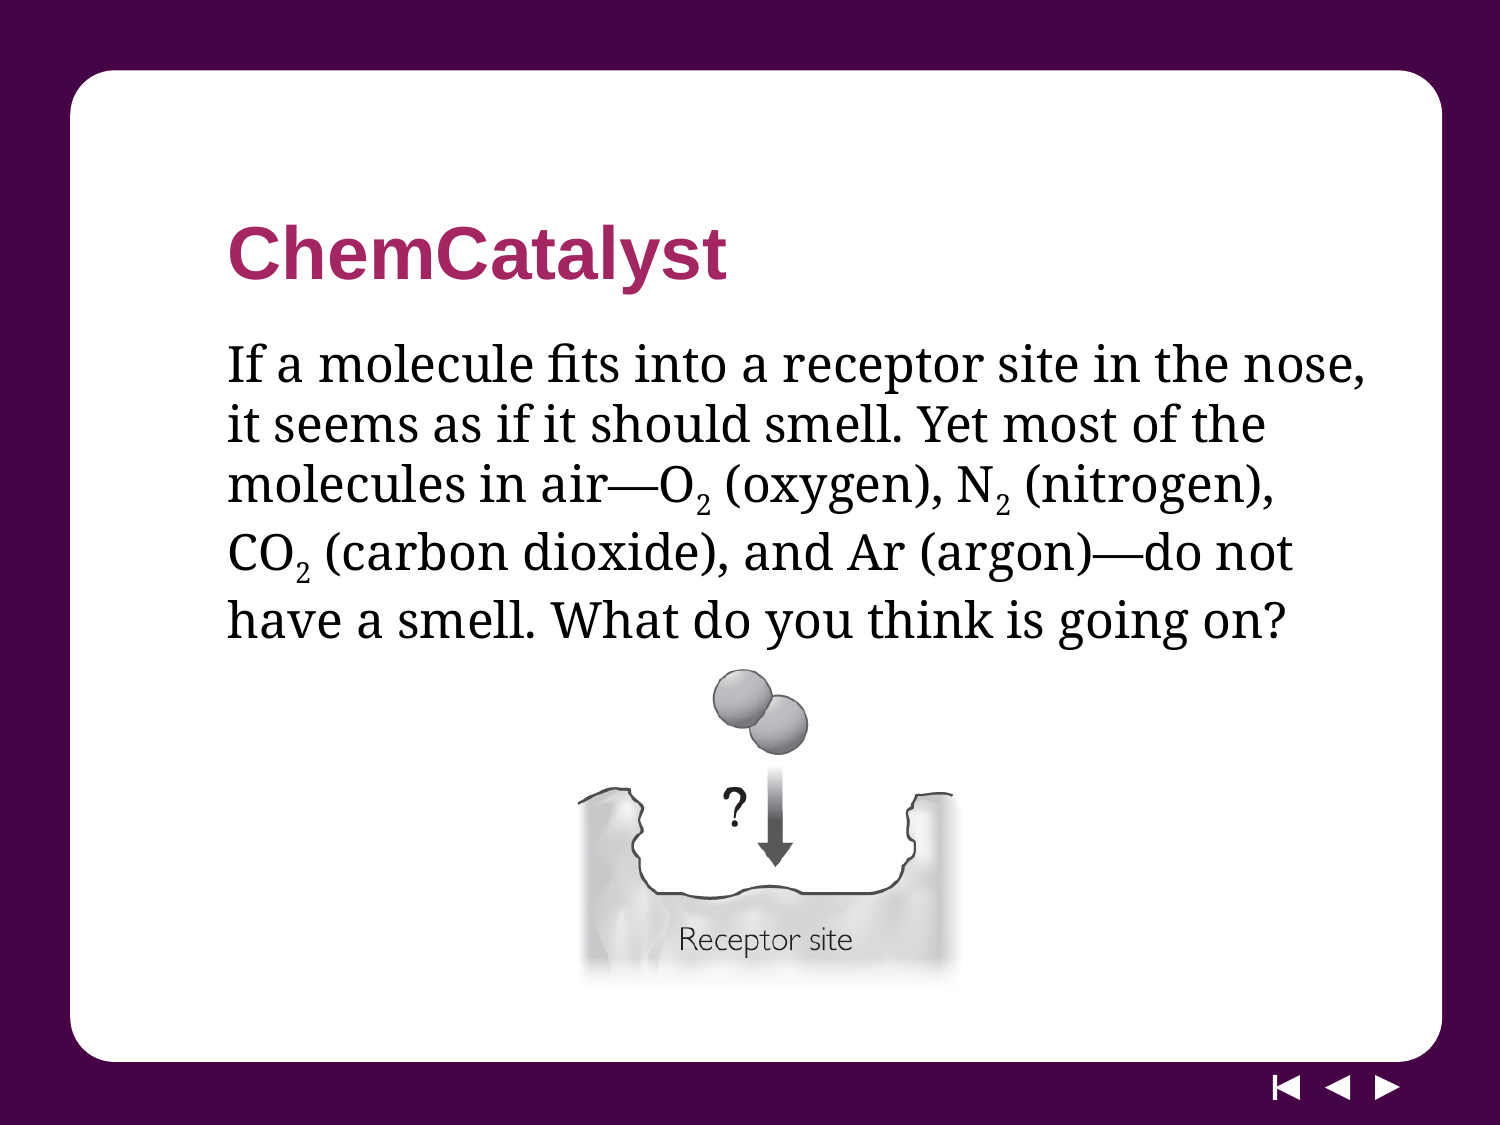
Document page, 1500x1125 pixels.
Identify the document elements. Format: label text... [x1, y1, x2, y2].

title ChemCatalyst [212, 174, 1425, 325]
picture [577, 665, 962, 998]
list If a molecule fits into a receptor site in the nose, it seems as if it should smell. Yet most of the molecules in air—O2 (oxygen), N2 (nitrogen), CO2 (carbon dioxide), and Ar (argon)—do not have a smell. What do you think is going on? [212, 324, 1387, 950]
